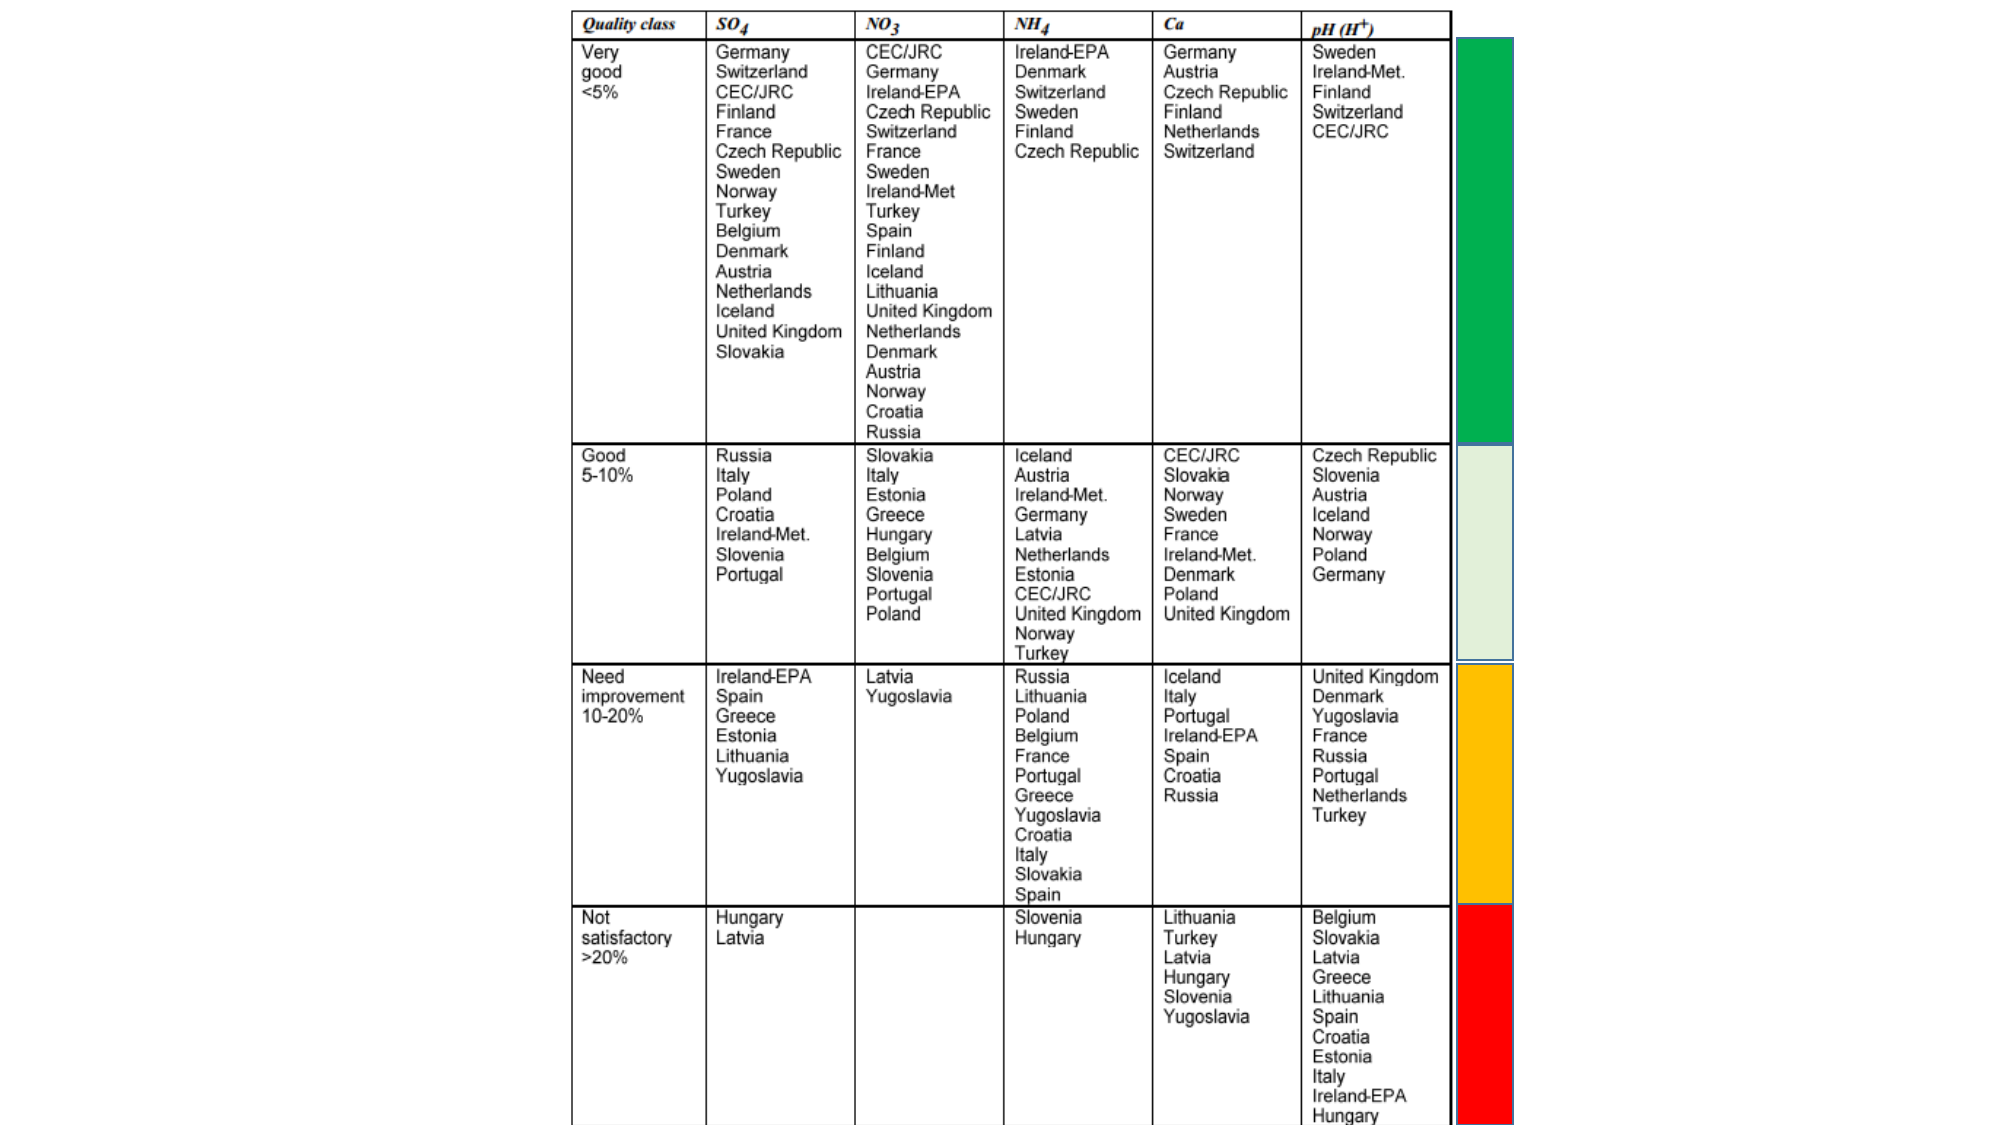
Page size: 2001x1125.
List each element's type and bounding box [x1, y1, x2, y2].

text_box [1457, 663, 1514, 903]
text_box [1457, 903, 1514, 1125]
picture [554, 0, 1457, 1125]
text_box [1457, 443, 1514, 661]
text_box [1457, 37, 1514, 443]
